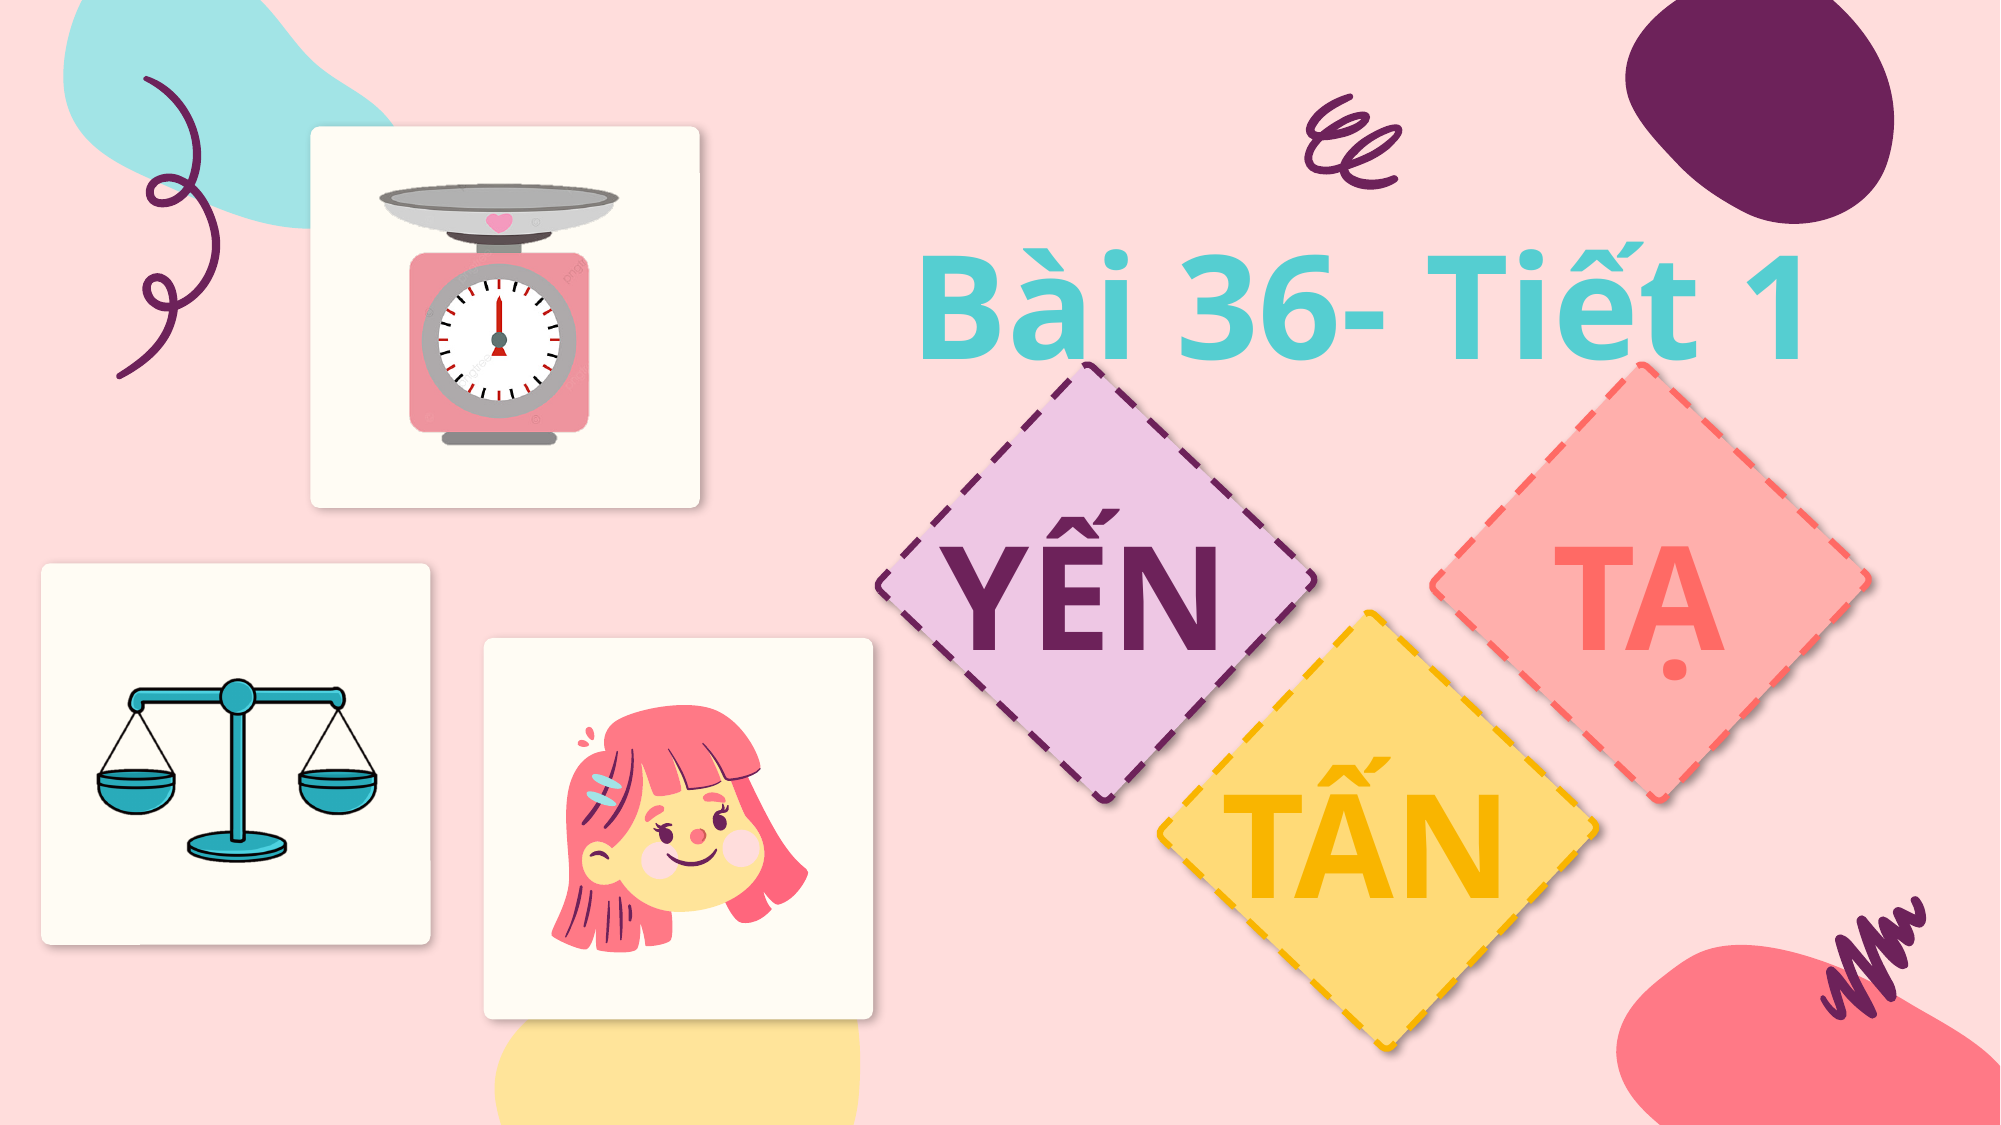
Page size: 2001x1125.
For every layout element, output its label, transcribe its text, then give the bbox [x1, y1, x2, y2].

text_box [879, 427, 1290, 738]
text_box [1161, 675, 1572, 986]
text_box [1433, 427, 1844, 738]
text_box Bài 36- Tiết 1 [705, 195, 2000, 321]
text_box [301, 126, 700, 523]
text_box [40, 563, 431, 945]
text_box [483, 637, 874, 1020]
